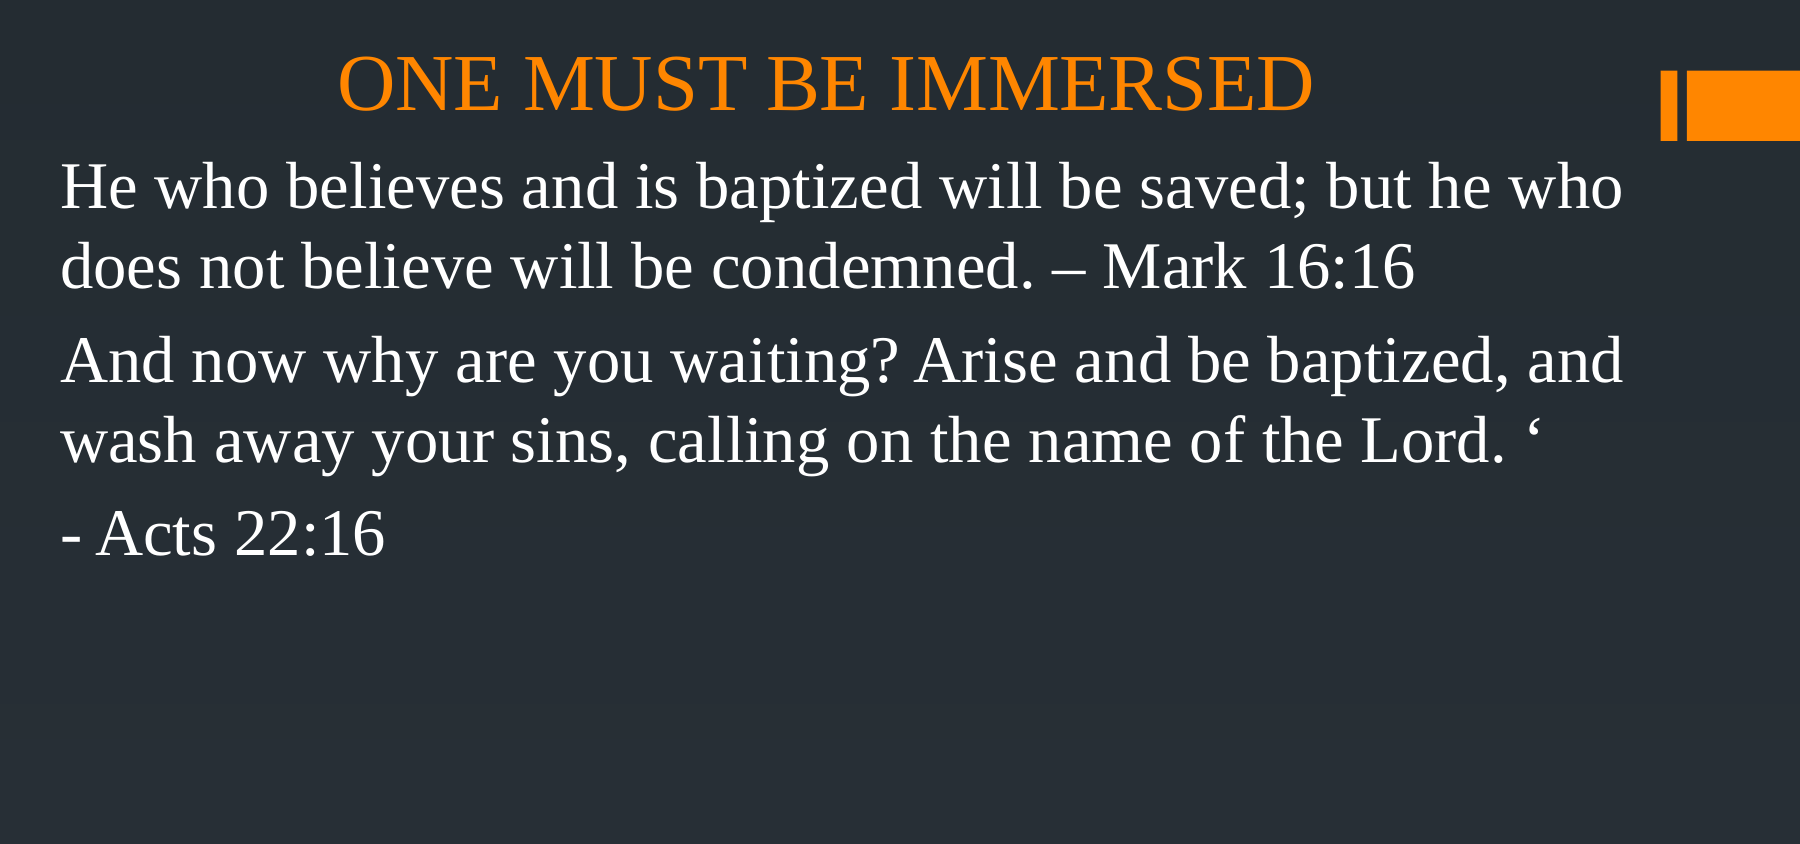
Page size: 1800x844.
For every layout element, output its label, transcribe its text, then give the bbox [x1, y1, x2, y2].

title ONE MUST BE IMMERSED [37, 21, 1615, 134]
list He who believes and is baptized will be saved; but he who does not believe will be condemned. – Mark 16:16 And now why are you waiting? Arise and be baptized, and wash away your sins, calling on the name of the Lord. ‘ - Acts 22:16 [37, 134, 1775, 822]
